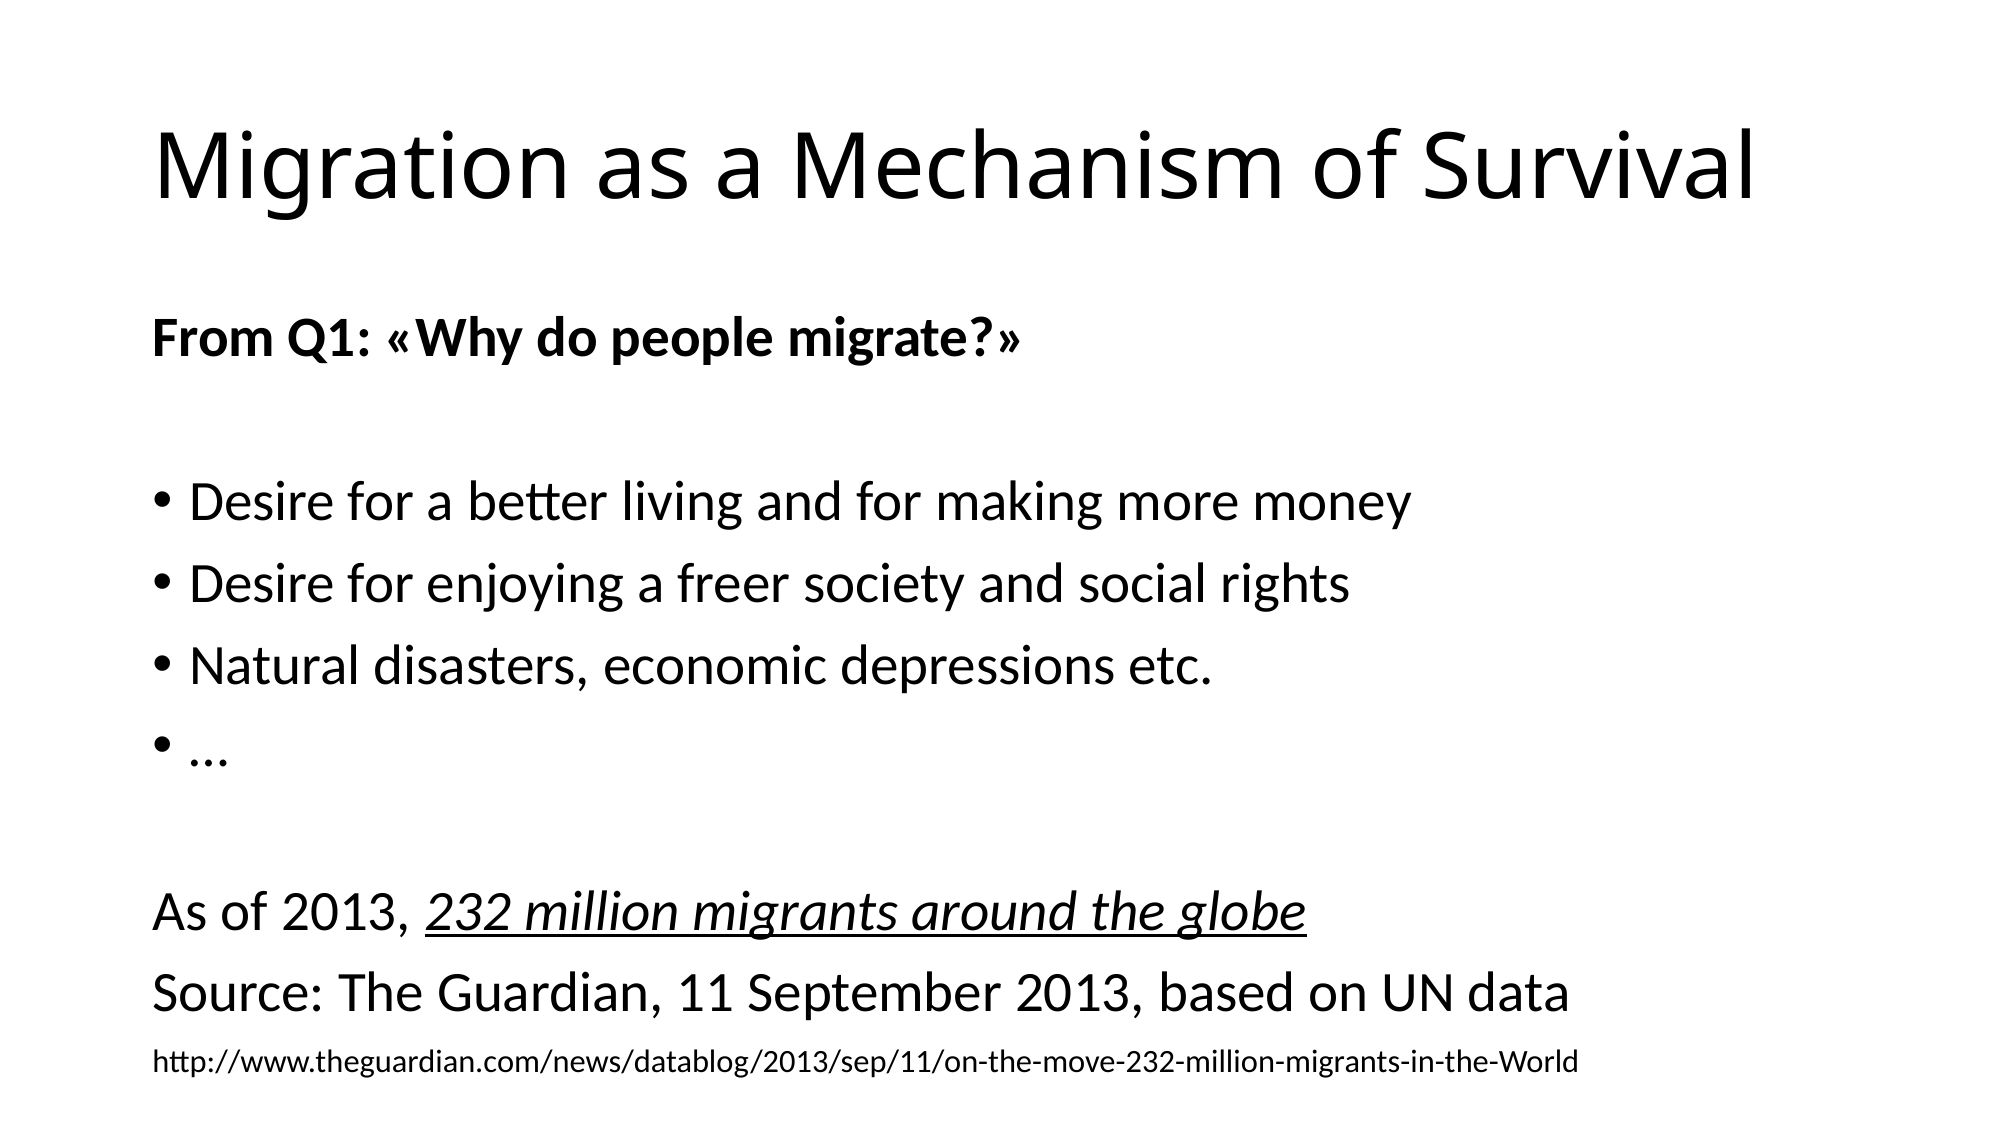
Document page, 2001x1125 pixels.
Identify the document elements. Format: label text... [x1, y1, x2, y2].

list From Q1: «Why do people migrate?» Desire for a better living and for making more money Desire for enjoying a freer society and social rights Natural disasters, economic depressions etc. … As of 2013, 232 million migrants around the globe Source: The Guardian, 11 September 2013, based on UN data http://www.theguardian.com/news/datablog/2013/sep/11/on-the-move-232-million-migrants-in-the-World [137, 299, 1863, 1090]
title Migration as a Mechanism of Survival [137, 59, 1863, 278]
